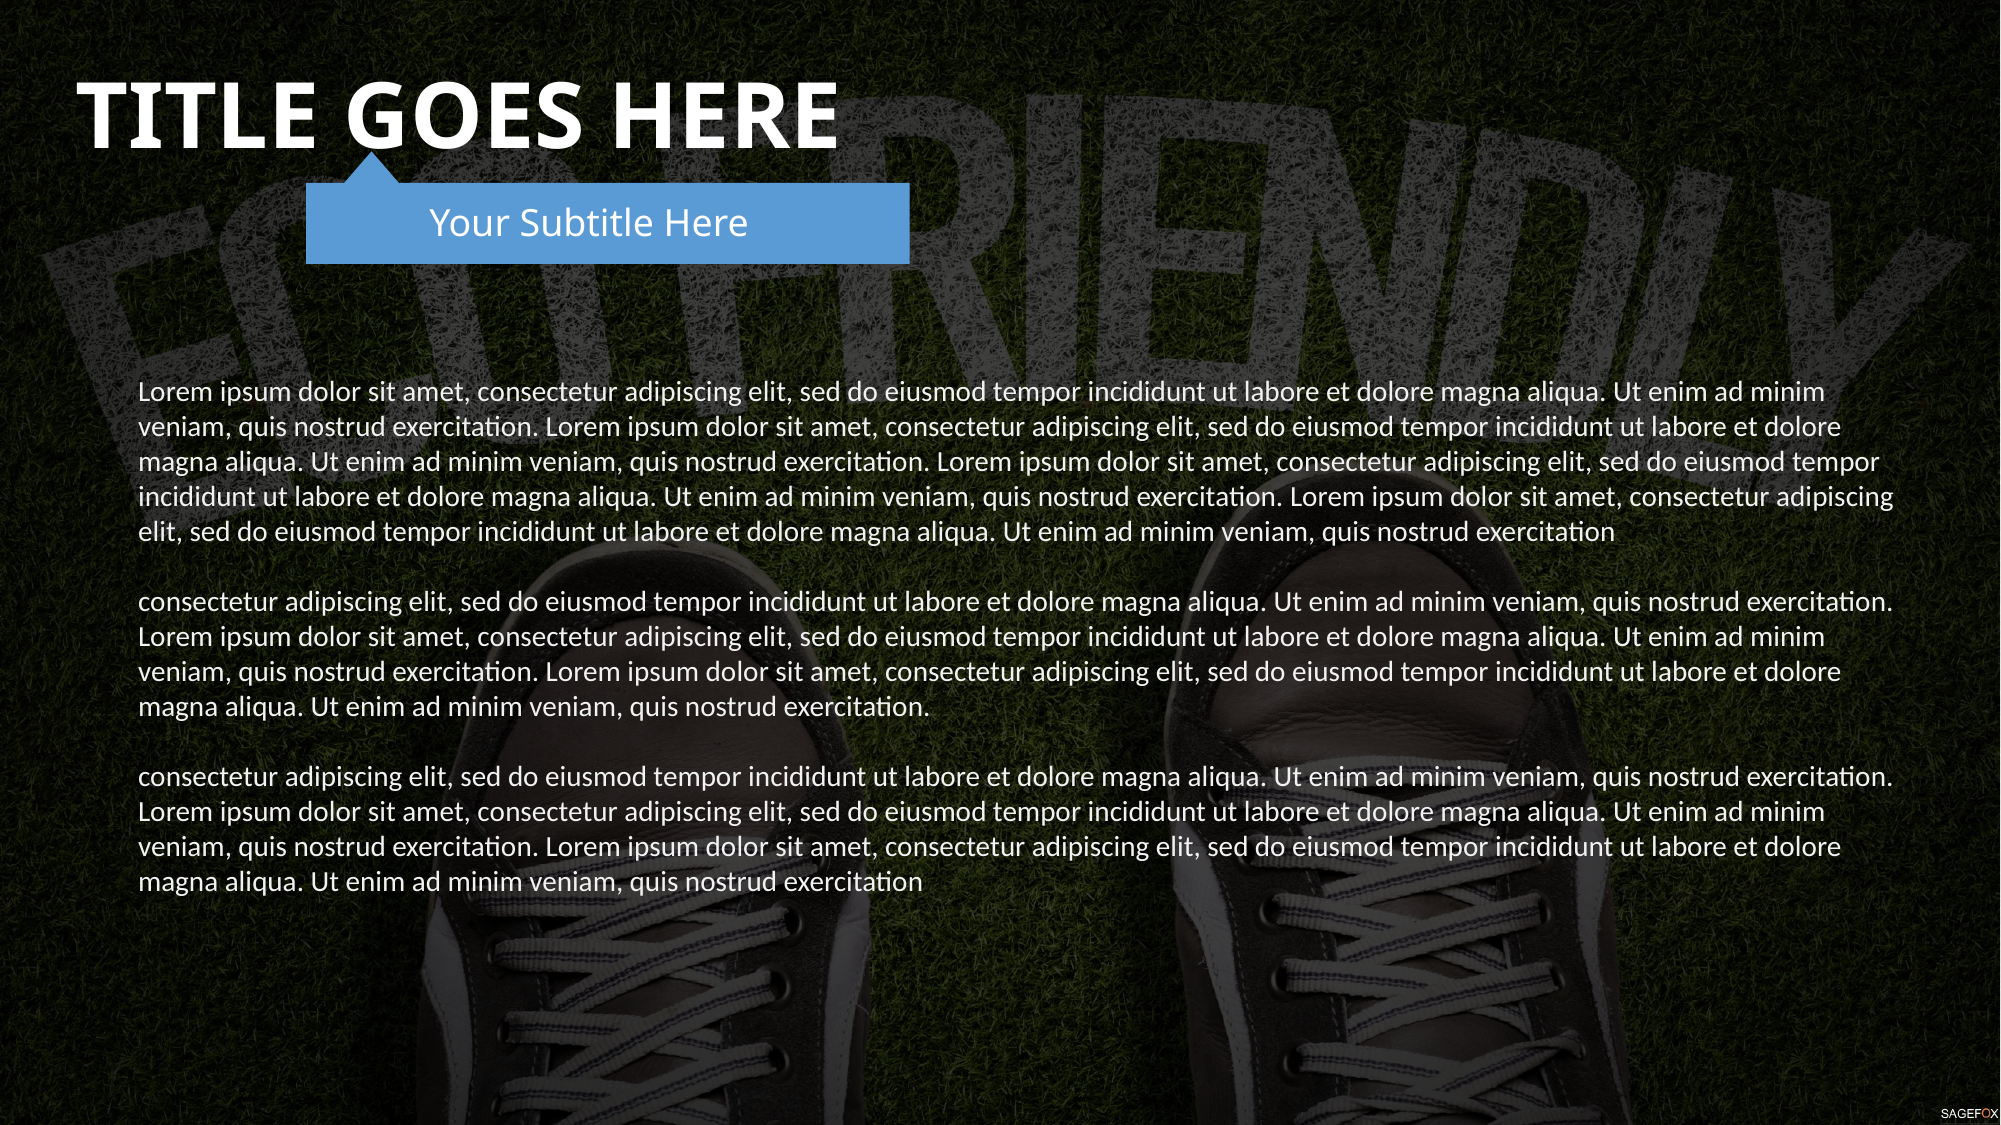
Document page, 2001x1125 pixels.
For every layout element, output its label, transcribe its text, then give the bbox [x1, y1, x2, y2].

text_box TITLE GOES HERE [60, 49, 965, 175]
text_box Lorem ipsum dolor sit amet, consectetur adipiscing elit, sed do eiusmod tempor incididunt ut labore et dolore magna aliqua. Ut enim ad minim veniam, quis nostrud exercitation. Lorem ipsum dolor sit amet, consectetur adipiscing elit, sed do eiusmod tempor incididunt ut labore et dolore magna aliqua. Ut enim ad minim veniam, quis nostrud exercitation. Lorem ipsum dolor sit amet, consectetur adipiscing elit, sed do eiusmod tempor incididunt ut labore et dolore magna aliqua. Ut enim ad minim veniam, quis nostrud exercitation. Lorem ipsum dolor sit amet, consectetur adipiscing elit, sed do eiusmod tempor incididunt ut labore et dolore magna aliqua. Ut enim ad minim veniam, quis nostrud exercitation consectetur adipiscing elit, sed do eiusmod tempor incididunt ut labore et dolore magna aliqua. Ut enim ad minim veniam, quis nostrud exercitation. Lorem ipsum dolor sit amet, consectetur adipiscing elit, sed do eiusmod tempor incididunt ut labore et dolore magna aliqua. Ut enim ad minim veniam, quis nostrud exercitation. Lorem ipsum dolor sit amet, consectetur adipiscing elit, sed do eiusmod tempor incididunt ut labore et dolore magna aliqua. Ut enim ad minim veniam, quis nostrud exercitation. consectetur adipiscing elit, sed do eiusmod tempor incididunt ut labore et dolore magna aliqua. Ut enim ad minim veniam, quis nostrud exercitation. Lorem ipsum dolor sit amet, consectetur adipiscing elit, sed do eiusmod tempor incididunt ut labore et dolore magna aliqua. Ut enim ad minim veniam, quis nostrud exercitation. Lorem ipsum dolor sit amet, consectetur adipiscing elit, sed do eiusmod tempor incididunt ut labore et dolore magna aliqua. Ut enim ad minim veniam, quis nostrud exercitation [123, 365, 1930, 905]
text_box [306, 151, 910, 264]
picture [0, 0, 2001, 1125]
